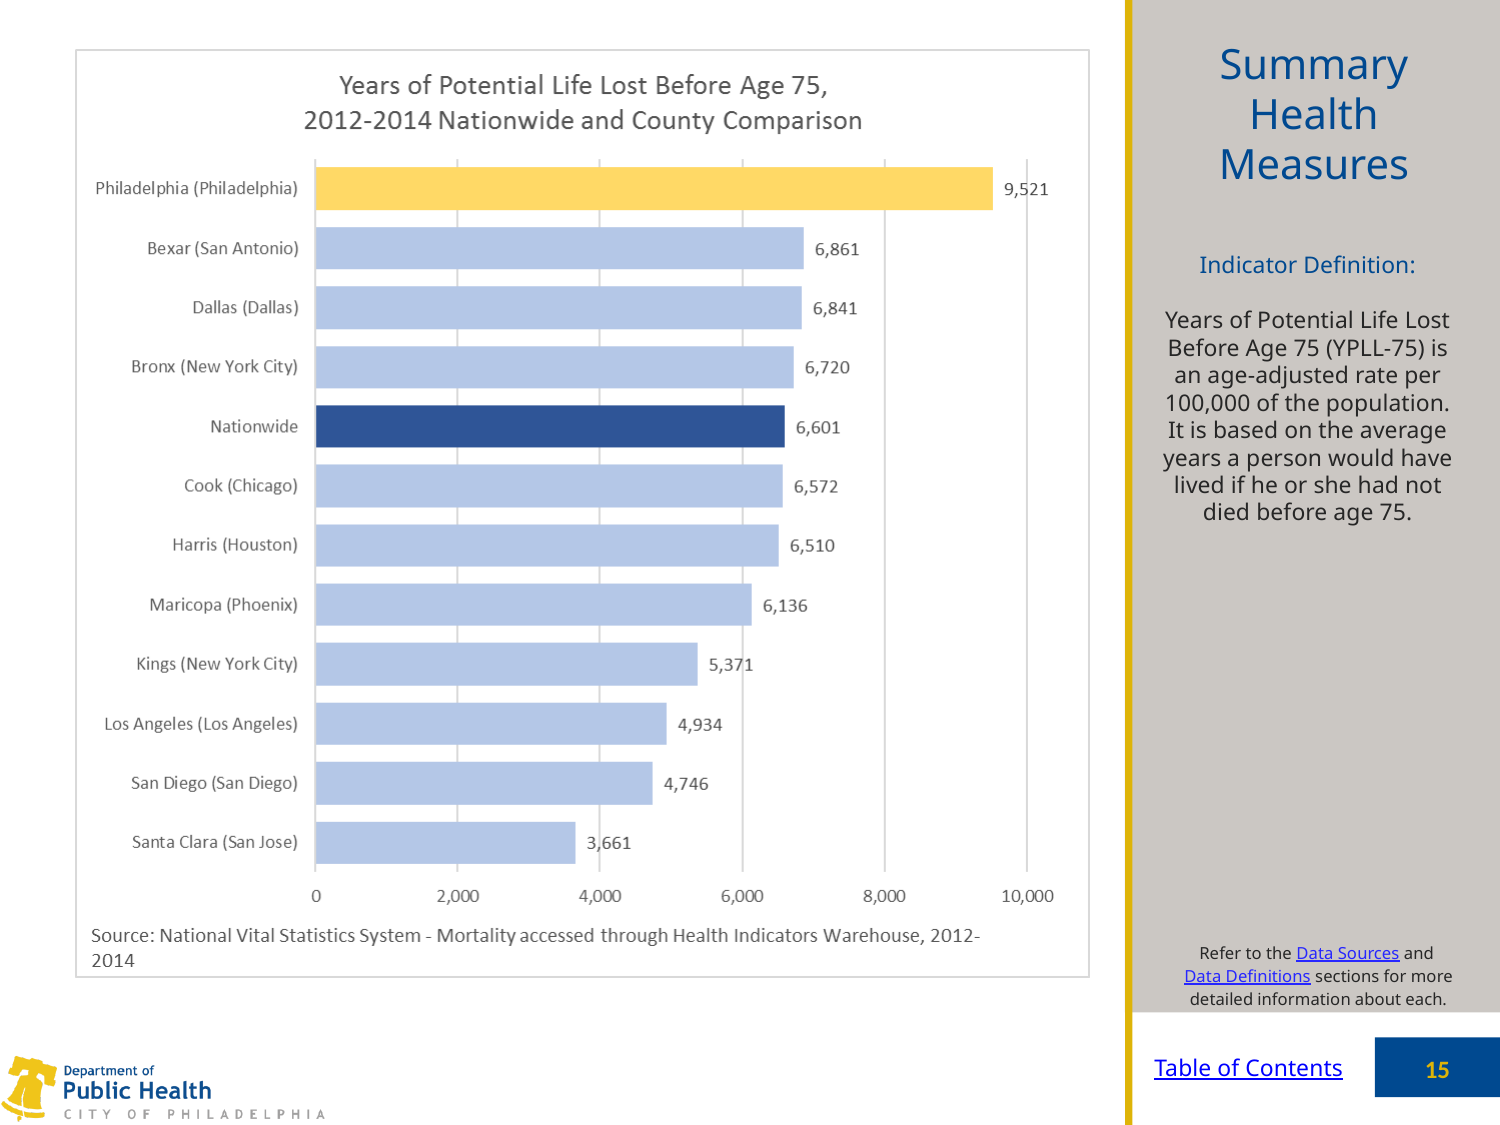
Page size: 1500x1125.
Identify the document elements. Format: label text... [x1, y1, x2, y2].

text_box Indicator Definition: Years of Potential Life Lost Before Age 75 (YPLL-75) is an age-adjusted rate per 100,000 of the population. It is based on the average years a person would have lived if he or she had not died before age 75. [1145, 243, 1471, 533]
picture [0, 1055, 325, 1122]
picture [74, 49, 1090, 979]
list Summary Health Measures [1151, 24, 1477, 200]
